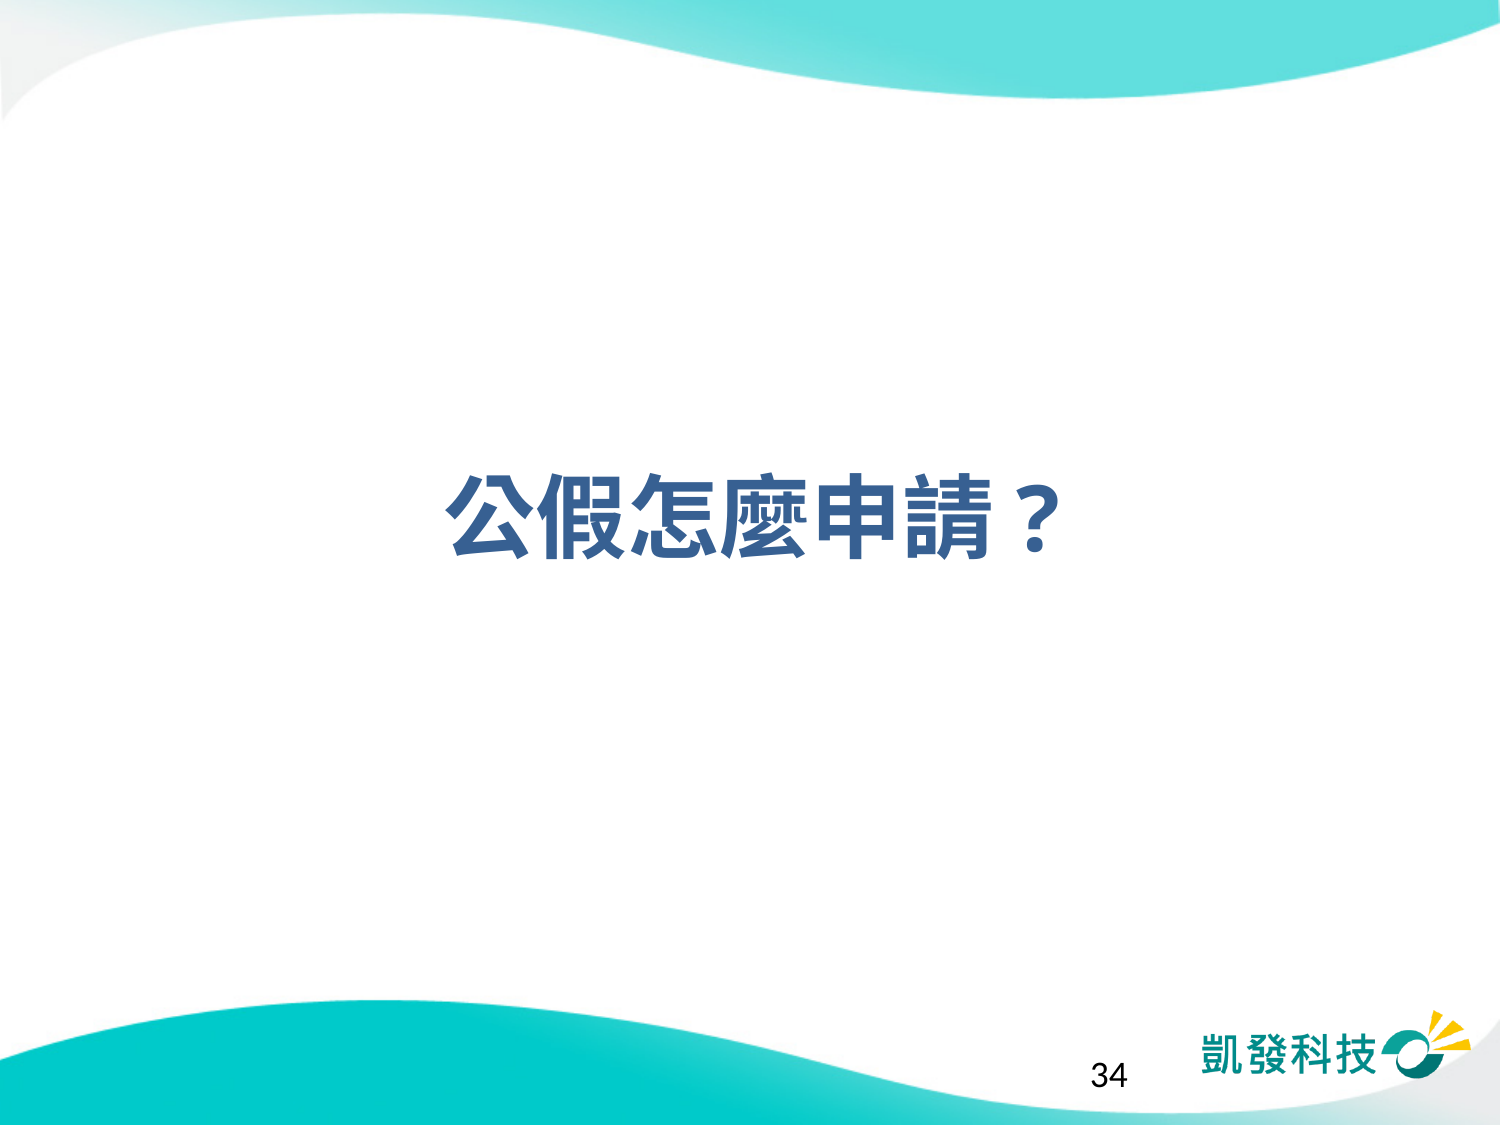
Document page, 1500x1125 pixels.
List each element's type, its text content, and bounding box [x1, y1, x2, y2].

picture [0, 0, 1500, 1125]
title 公假怎麼申請? [76, 456, 1427, 575]
slide_number 34 [1074, 1042, 1425, 1103]
